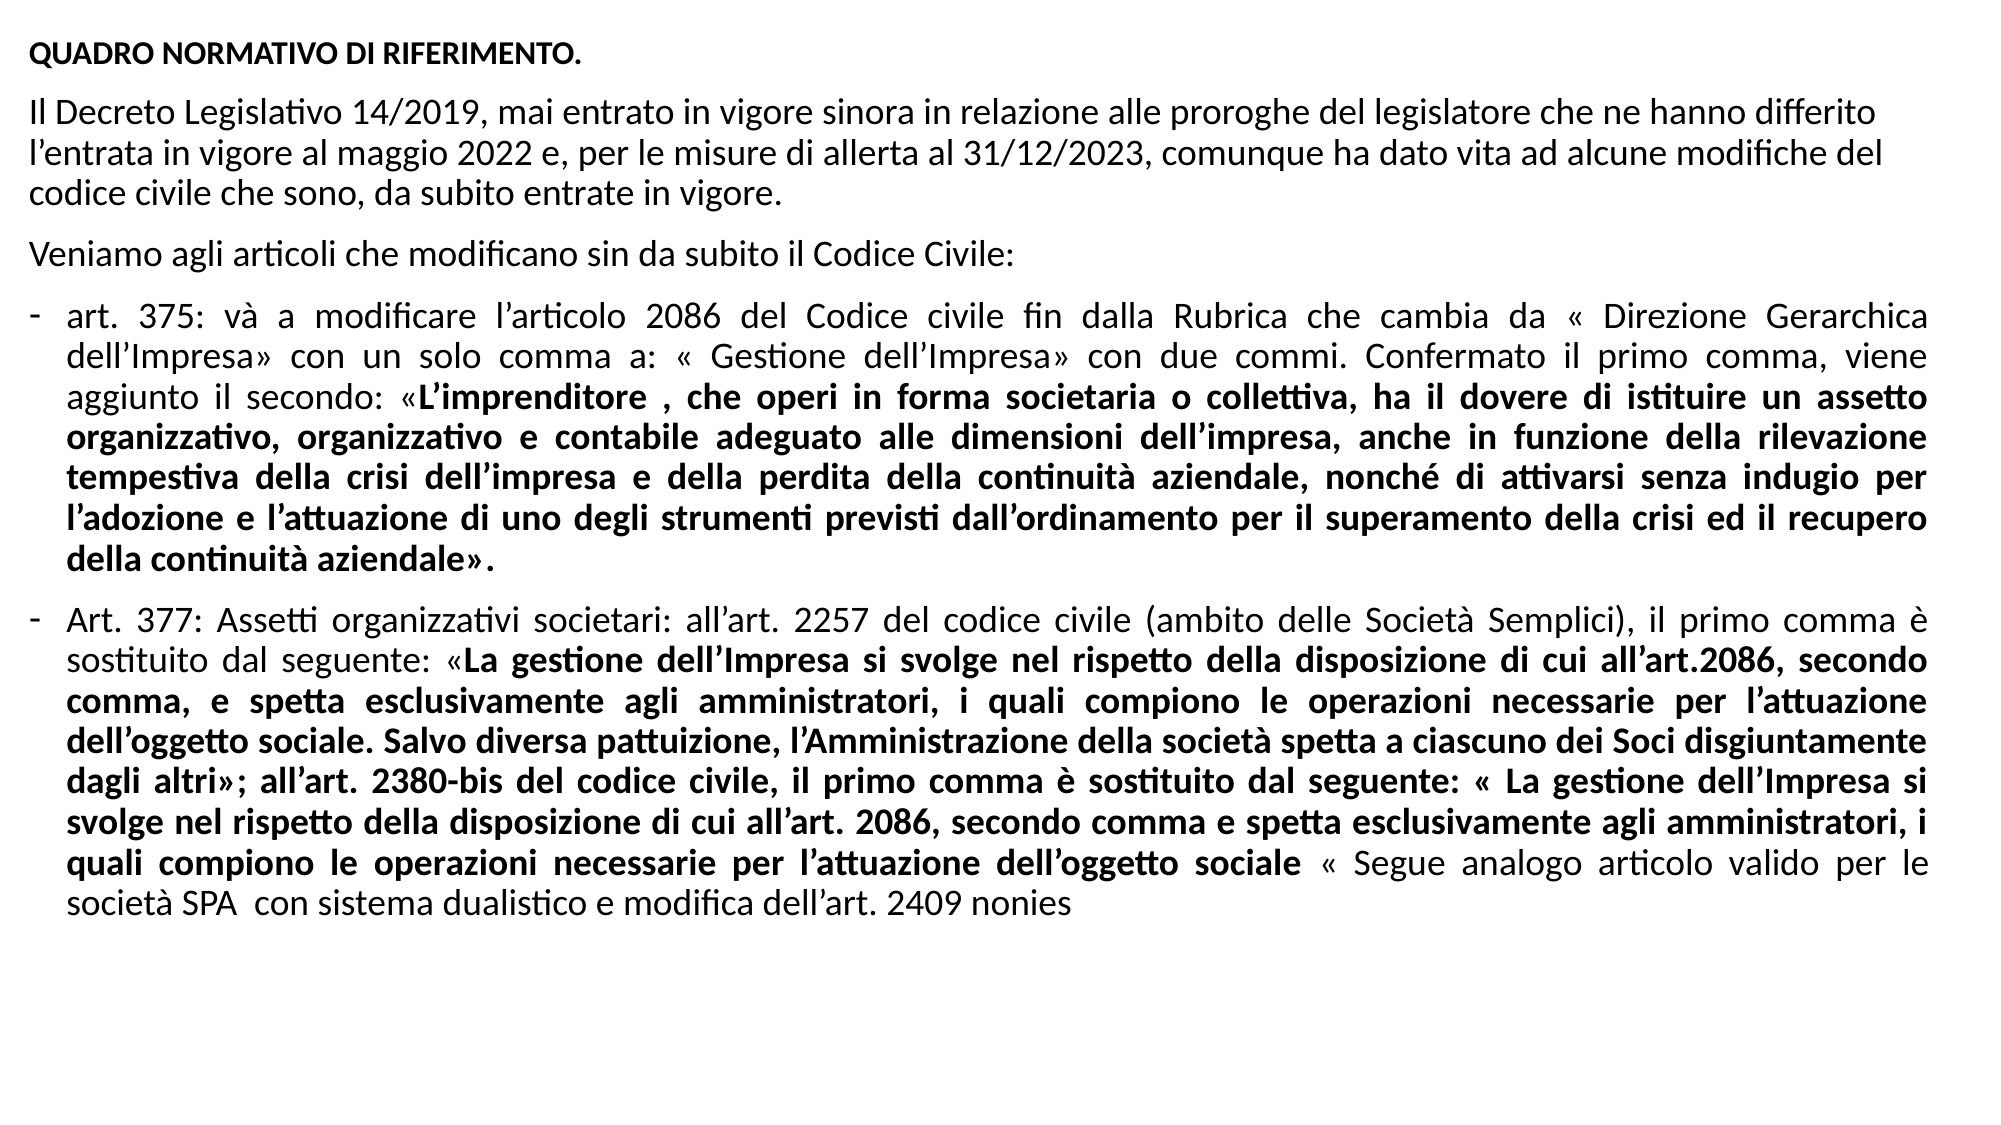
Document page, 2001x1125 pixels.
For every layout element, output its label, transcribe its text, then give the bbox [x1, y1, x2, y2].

list QUADRO NORMATIVO DI RIFERIMENTO. Il Decreto Legislativo 14/2019, mai entrato in vigore sinora in relazione alle proroghe del legislatore che ne hanno differito l’entrata in vigore al maggio 2022 e, per le misure di allerta al 31/12/2023, comunque ha dato vita ad alcune modifiche del codice civile che sono, da subito entrate in vigore. Veniamo agli articoli che modificano sin da subito il Codice Civile: art. 375: và a modificare l’articolo 2086 del Codice civile fin dalla Rubrica che cambia da « Direzione Gerarchica dell’Impresa» con un solo comma a: « Gestione dell’Impresa» con due commi. Confermato il primo comma, viene aggiunto il secondo: «L’imprenditore , che operi in forma societaria o collettiva, ha il dovere di istituire un assetto organizzativo, organizzativo e contabile adeguato alle dimensioni dell’impresa, anche in funzione della rilevazione tempestiva della crisi dell’impresa e della perdita della continuità aziendale, nonché di attivarsi senza indugio per l’adozione e l’attuazione di uno degli strumenti previsti dall’ordinamento per il superamento della crisi ed il recupero della continuità aziendale». Art. 377: Assetti organizzativi societari: all’art. 2257 del codice civile (ambito delle Società Semplici), il primo comma è sostituito dal seguente: «La gestione dell’Impresa si svolge nel rispetto della disposizione di cui all’art.2086, secondo comma, e spetta esclusivamente agli amministratori, i quali compiono le operazioni necessarie per l’attuazione dell’oggetto sociale. Salvo diversa pattuizione, l’Amministrazione della società spetta a ciascuno dei Soci disgiuntamente dagli altri»; all’art. 2380-bis del codice civile, il primo comma è sostituito dal seguente: « La gestione dell’Impresa si svolge nel rispetto della disposizione di cui all’art. 2086, secondo comma e spetta esclusivamente agli amministratori, i quali compiono le operazioni necessarie per l’attuazione dell’oggetto sociale « Segue analogo articolo valido per le società SPA con sistema dualistico e modifica dell’art. 2409 nonies [13, 28, 1946, 1006]
